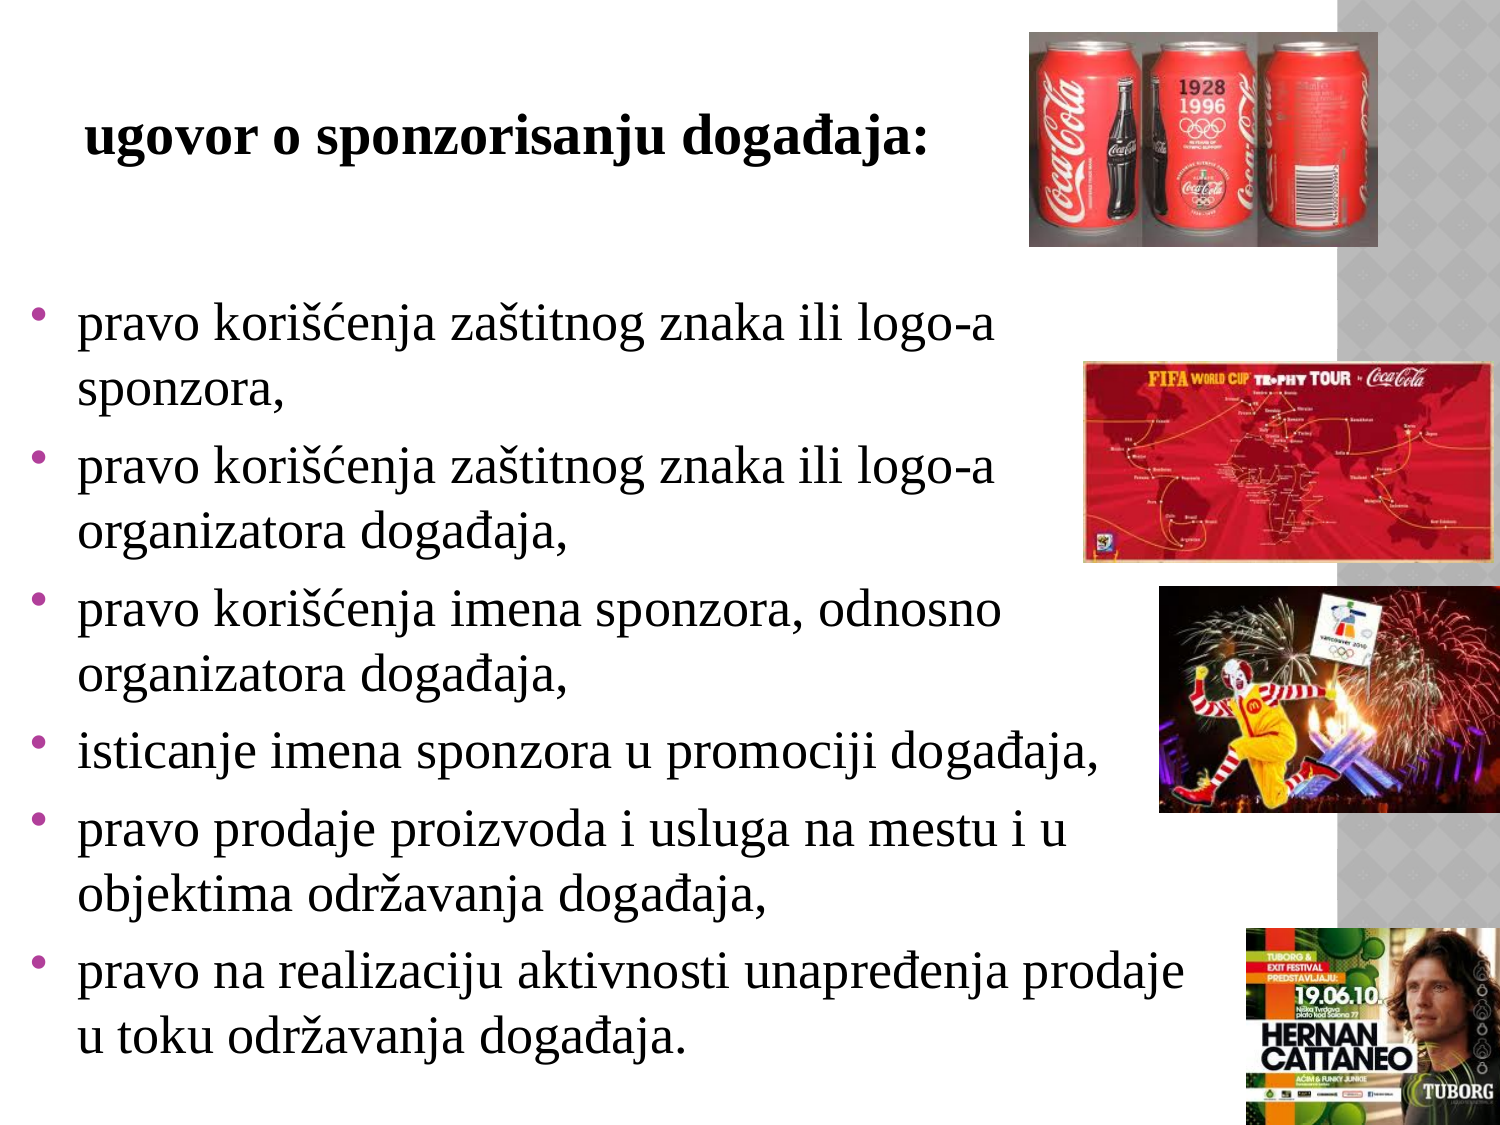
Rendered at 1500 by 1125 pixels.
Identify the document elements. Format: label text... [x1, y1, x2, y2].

list pravo korišćenja zaštitnog znaka ili logo-a sponzora, pravo korišćenja zaštitnog znaka ili logo-a organizatora događaja, pravo korišćenja imena sponzora, odnosno organizatora događaja, isticanje imena sponzora u promociji događaja, pravo prodaje proizvoda i usluga na mestu i u objektima održavanja događaja, pravo na realizaciju aktivnosti unapređenja prodaje u toku održavanja događaja. [17, 278, 1205, 1074]
picture [1158, 585, 1500, 814]
title ugovor o sponzorisanju događaja: [76, 15, 1275, 236]
picture [1245, 928, 1500, 1125]
picture [1083, 361, 1494, 563]
picture [1028, 32, 1378, 247]
